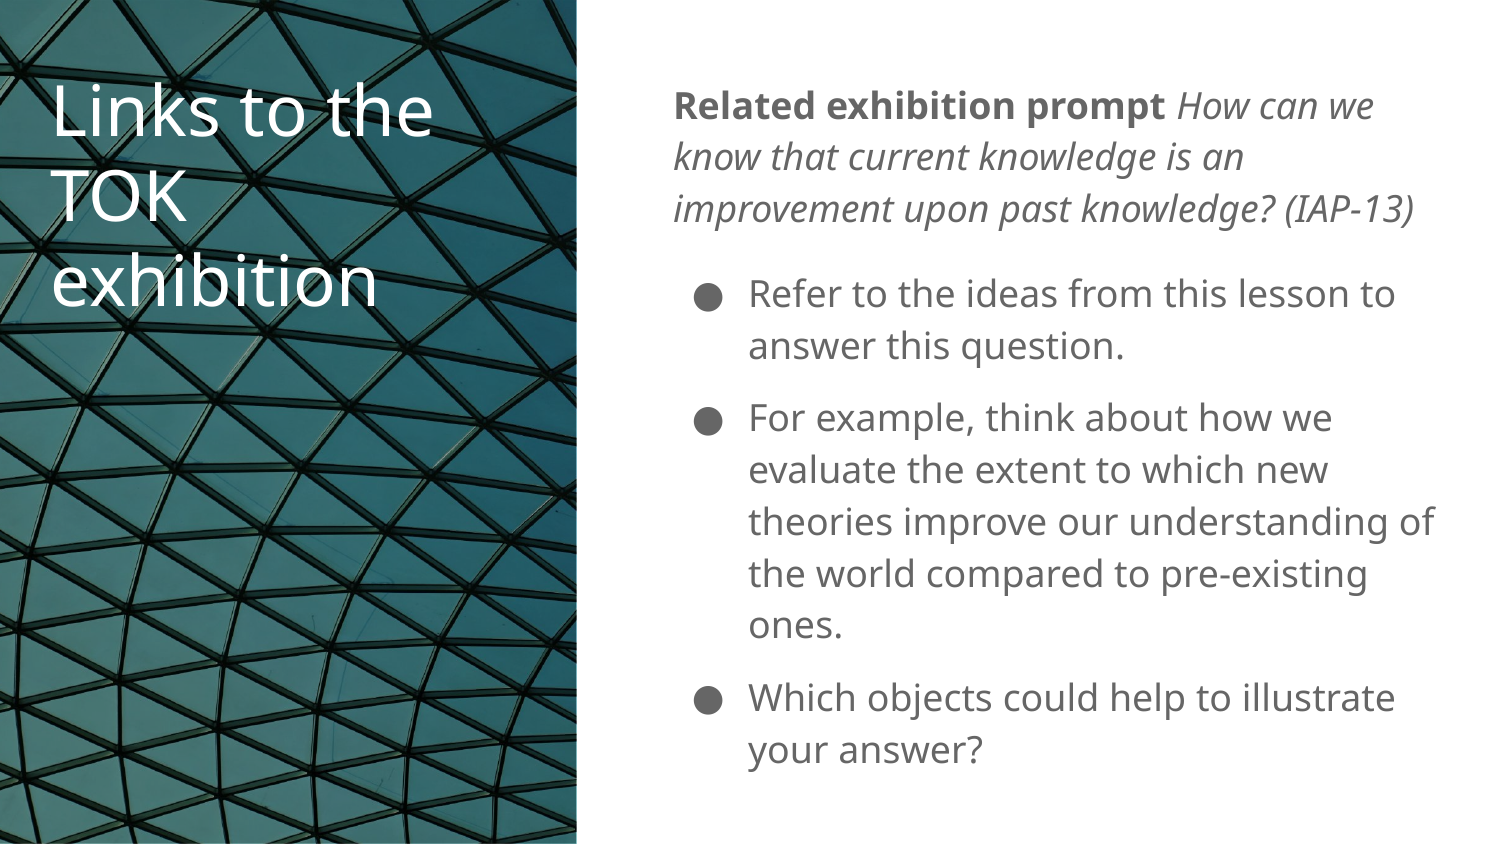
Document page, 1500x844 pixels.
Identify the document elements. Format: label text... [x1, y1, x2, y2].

list Related exhibition prompt How can we know that current knowledge is an improvement upon past knowledge? (IAP-13) Refer to the ideas from this lesson to answer this question. For example, think about how we evaluate the extent to which new theories improve our understanding of the world compared to pre-existing ones. Which objects could help to illustrate your answer? [658, 59, 1454, 759]
picture [0, 0, 577, 844]
